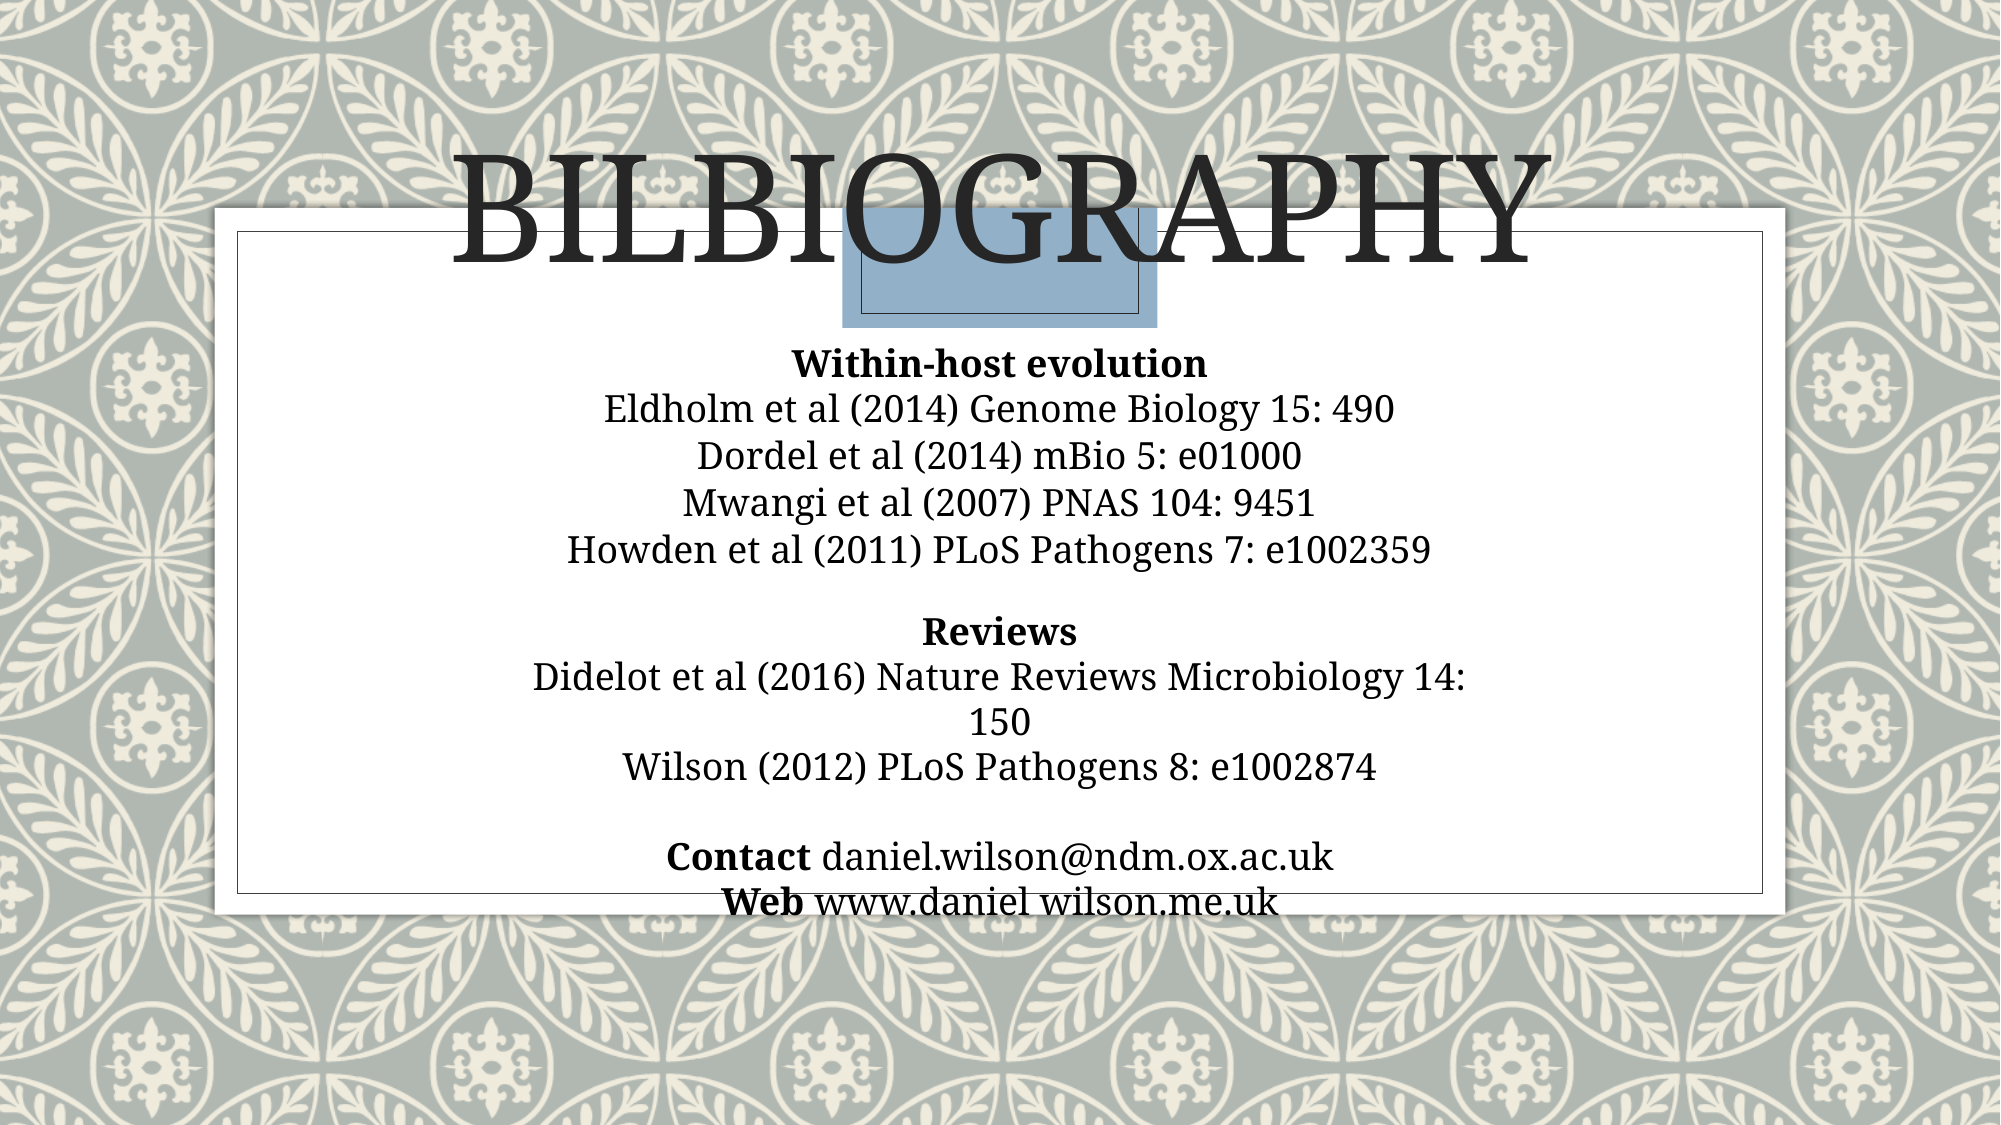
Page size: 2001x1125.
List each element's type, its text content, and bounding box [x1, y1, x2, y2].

text_box Bilbiography [174, 105, 1825, 331]
text_box Within-host evolution Eldholm et al (2014) Genome Biology 15: 490 Dordel et al (2014) mBio 5: e01000 Mwangi et al (2007) PNAS 104: 9451 Howden et al (2011) PLoS Pathogens 7: e1002359 Reviews Didelot et al (2016) Nature Reviews Microbiology 14: 150 Wilson (2012) PLoS Pathogens 8: e1002874 Contact daniel.wilson@ndm.ox.ac.uk Web www.daniel wilson.me.uk [500, 332, 1500, 931]
